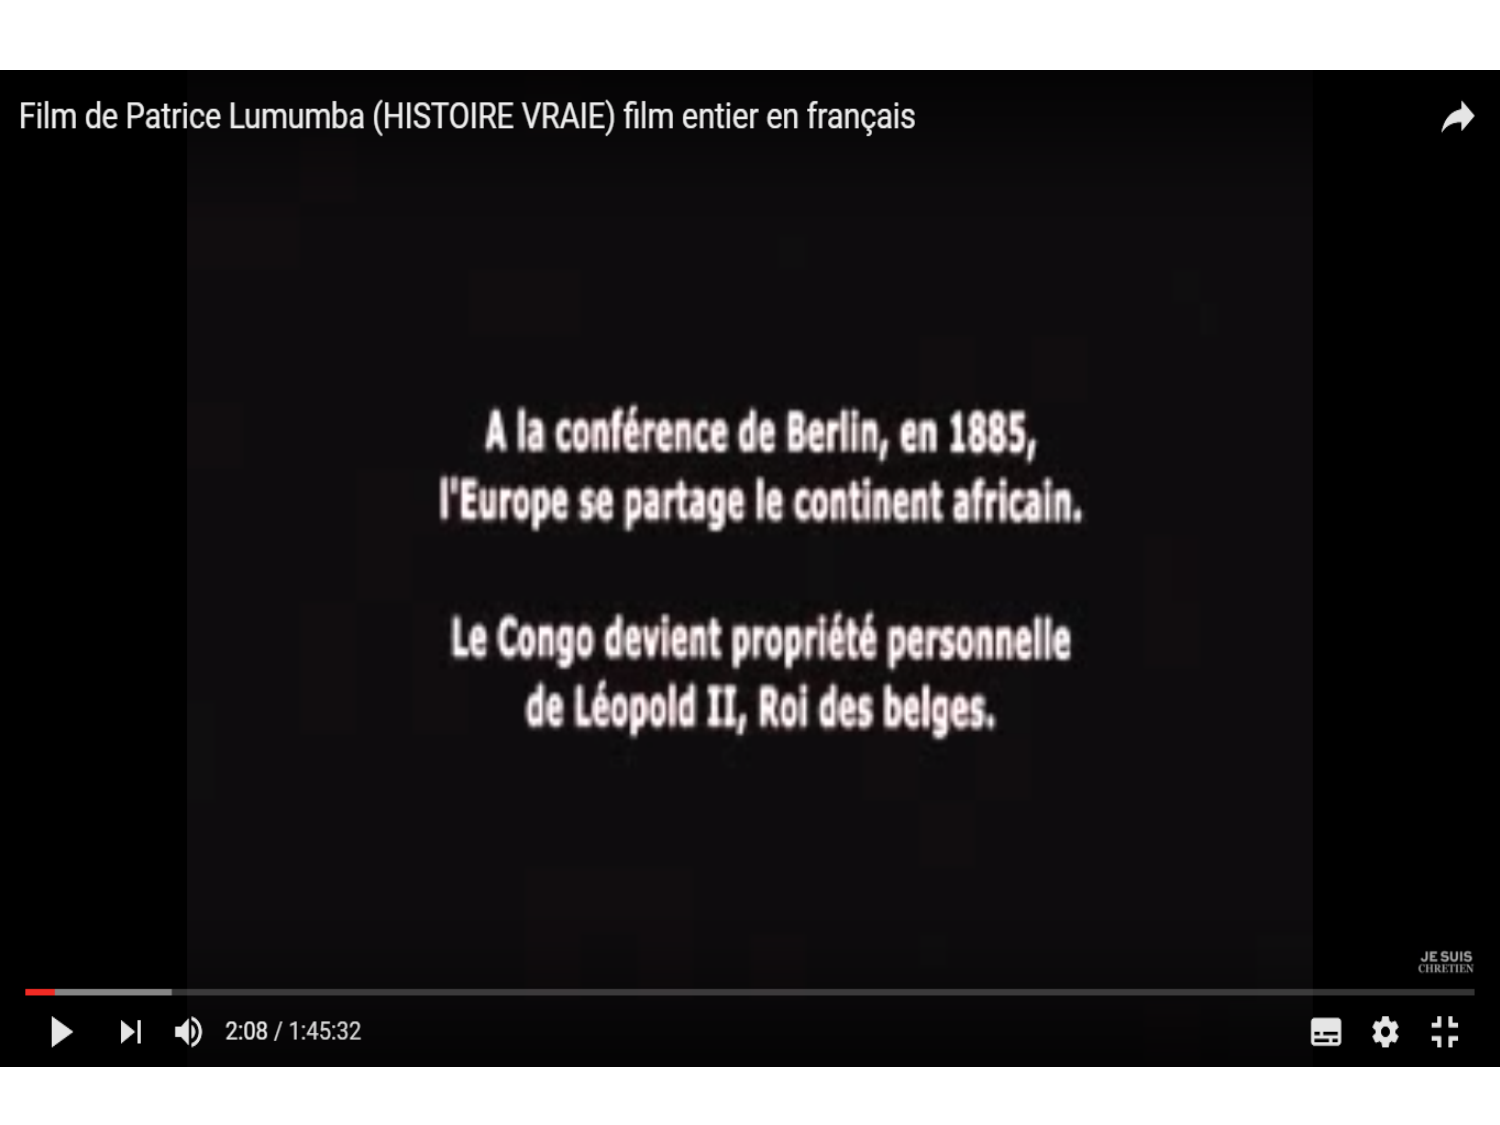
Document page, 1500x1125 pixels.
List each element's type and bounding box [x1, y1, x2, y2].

picture [0, 70, 1500, 1067]
